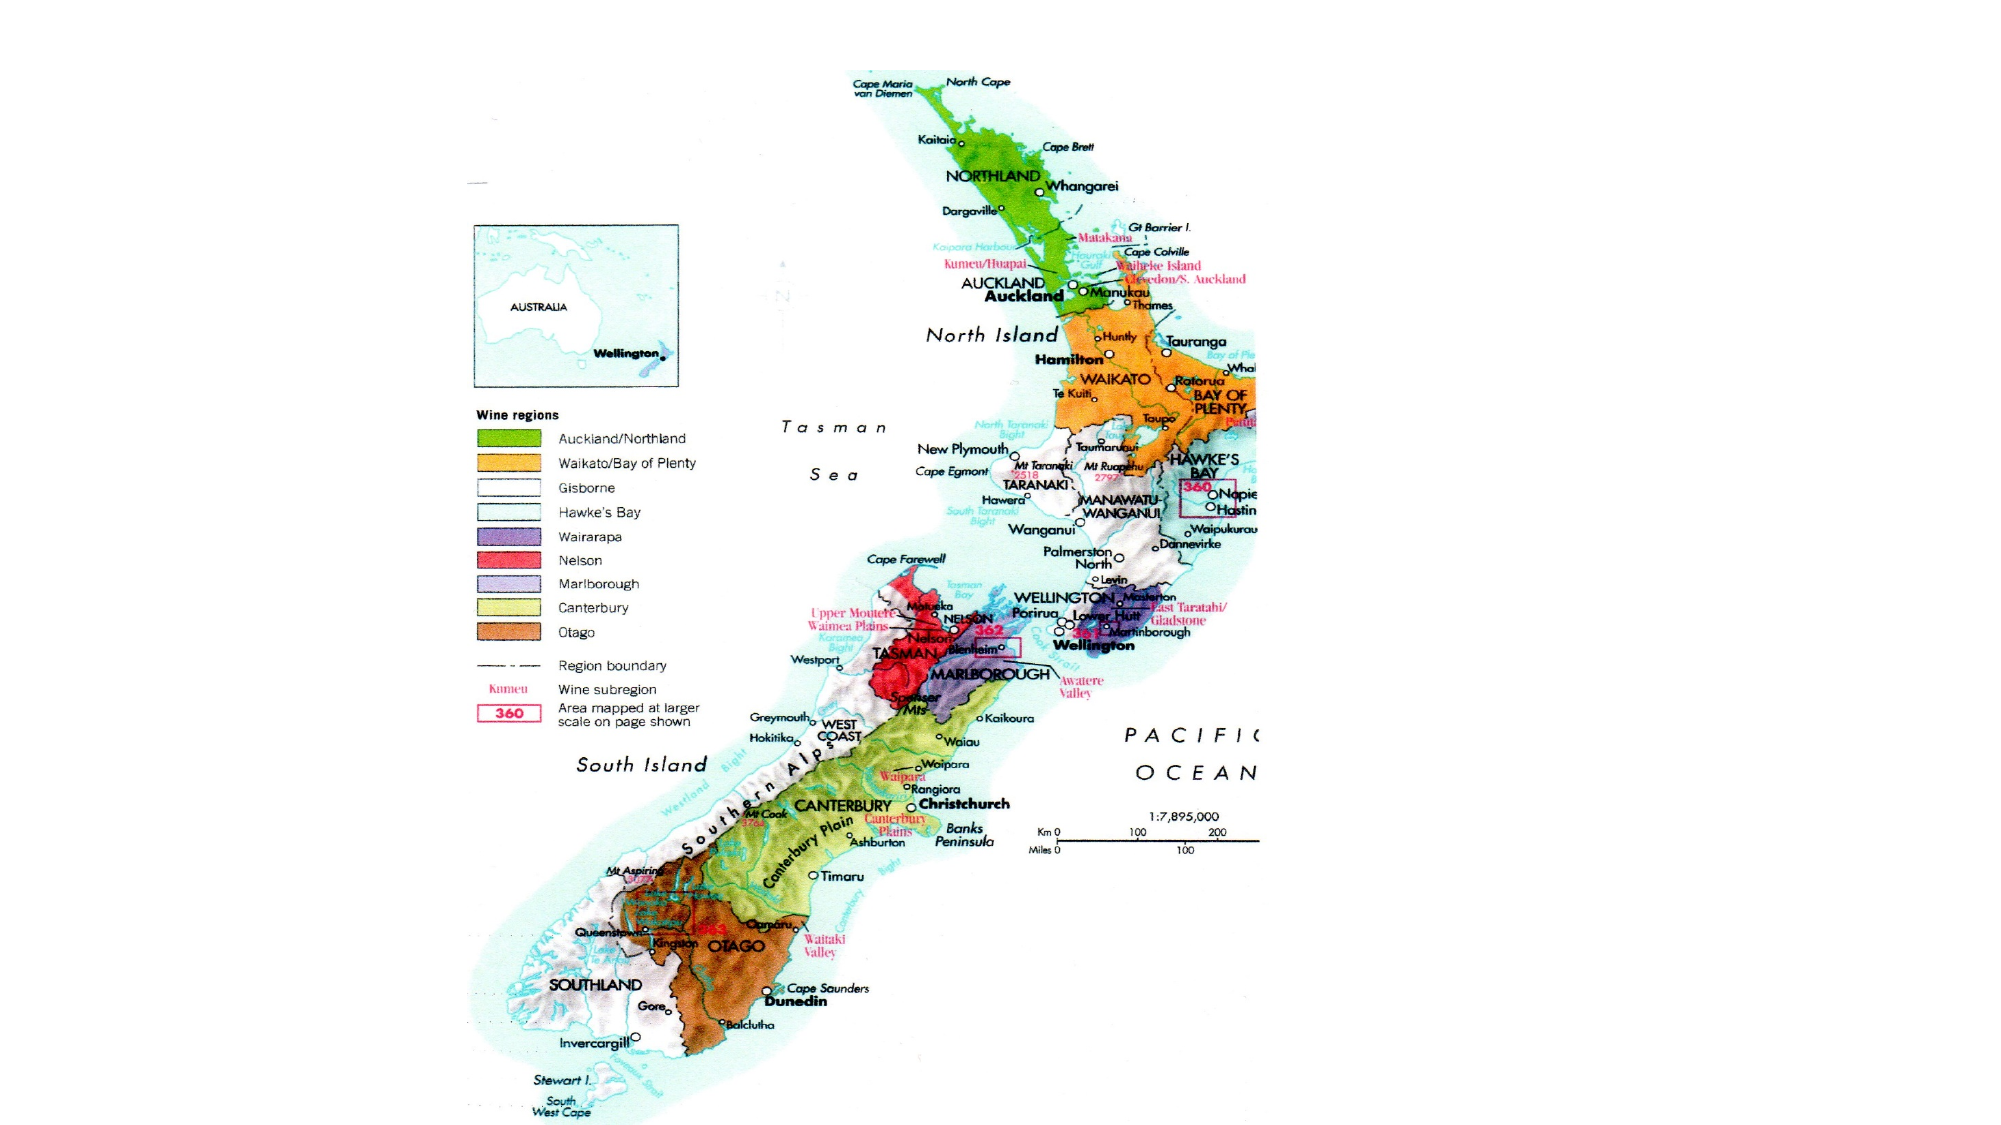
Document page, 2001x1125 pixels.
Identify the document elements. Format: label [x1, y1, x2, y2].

list [467, 70, 1269, 1125]
